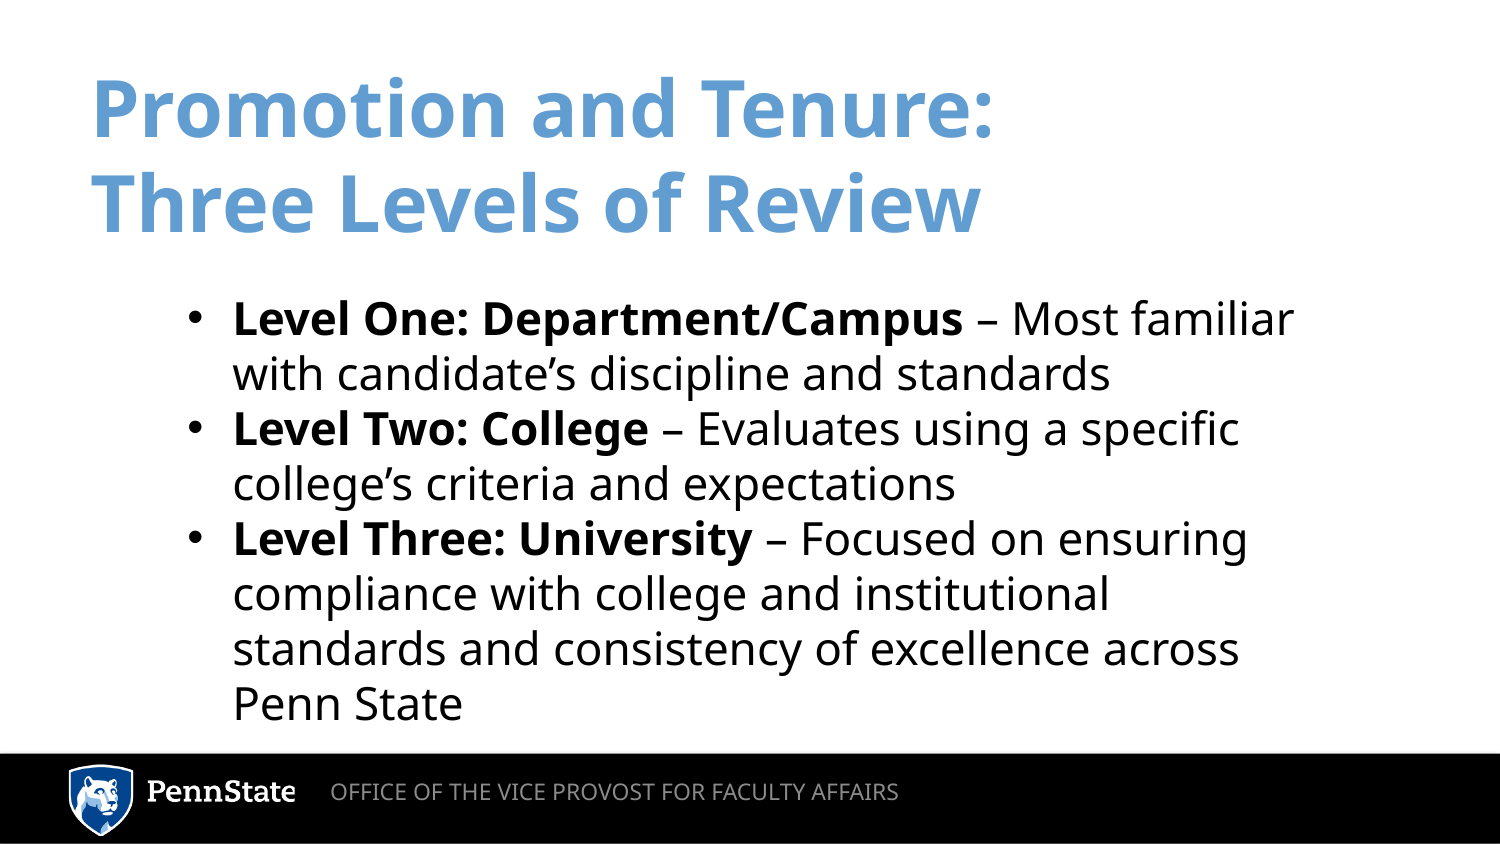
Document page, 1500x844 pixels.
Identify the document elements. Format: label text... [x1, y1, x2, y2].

picture [68, 764, 295, 836]
title Promotion and Tenure: Three Levels of Review [75, 89, 1425, 318]
text_box Level One: Department/Campus – Most familiar with candidate’s discipline and standards Level Two: College – Evaluates using a specific college’s criteria and expectations Level Three: University – Focused on ensuring compliance with college and institutional standards and consistency of excellence across Penn State [104, 282, 1337, 699]
text_box OFFICE OF THE VICE PROVOST FOR FACULTY AFFAIRS [315, 761, 1357, 822]
